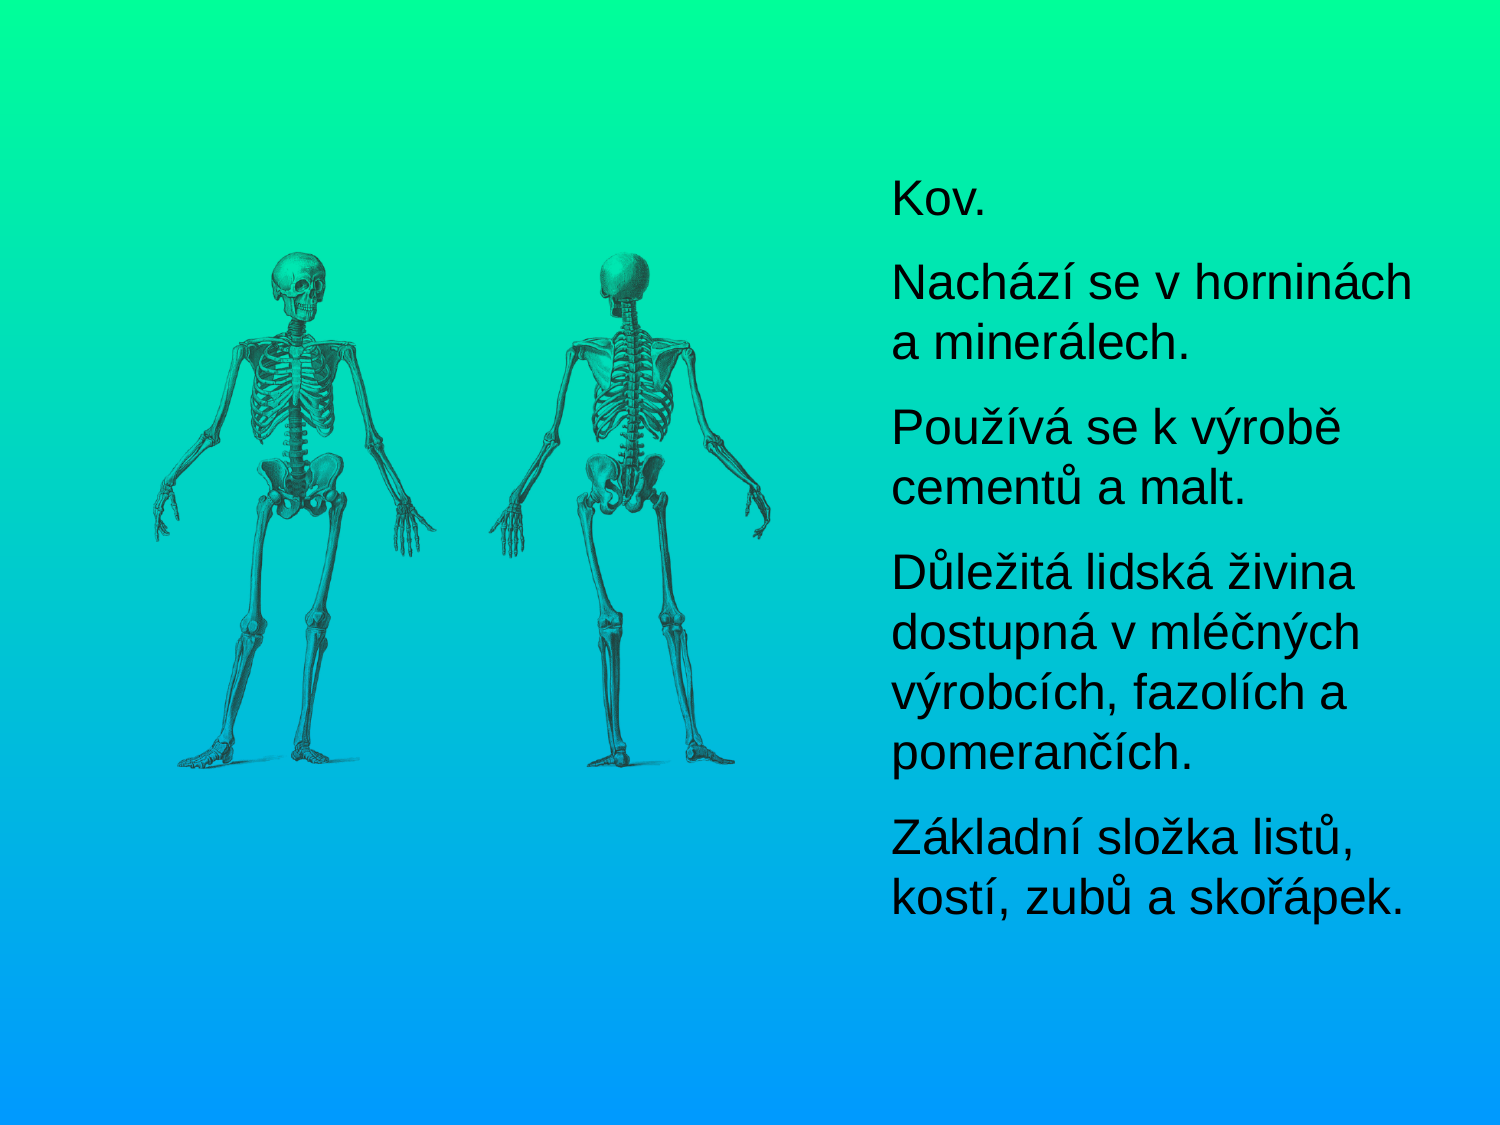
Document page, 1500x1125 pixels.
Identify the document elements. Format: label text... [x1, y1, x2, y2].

picture [97, 214, 820, 788]
text_box Kov. Nachází se v horninách a minerálech. Používá se k výrobě cementů a malt. Důležitá lidská živina dostupná v mléčných výrobcích, fazolích a pomerančích. Základní složka listů, kostí, zubů a skořápek. [877, 157, 1440, 933]
